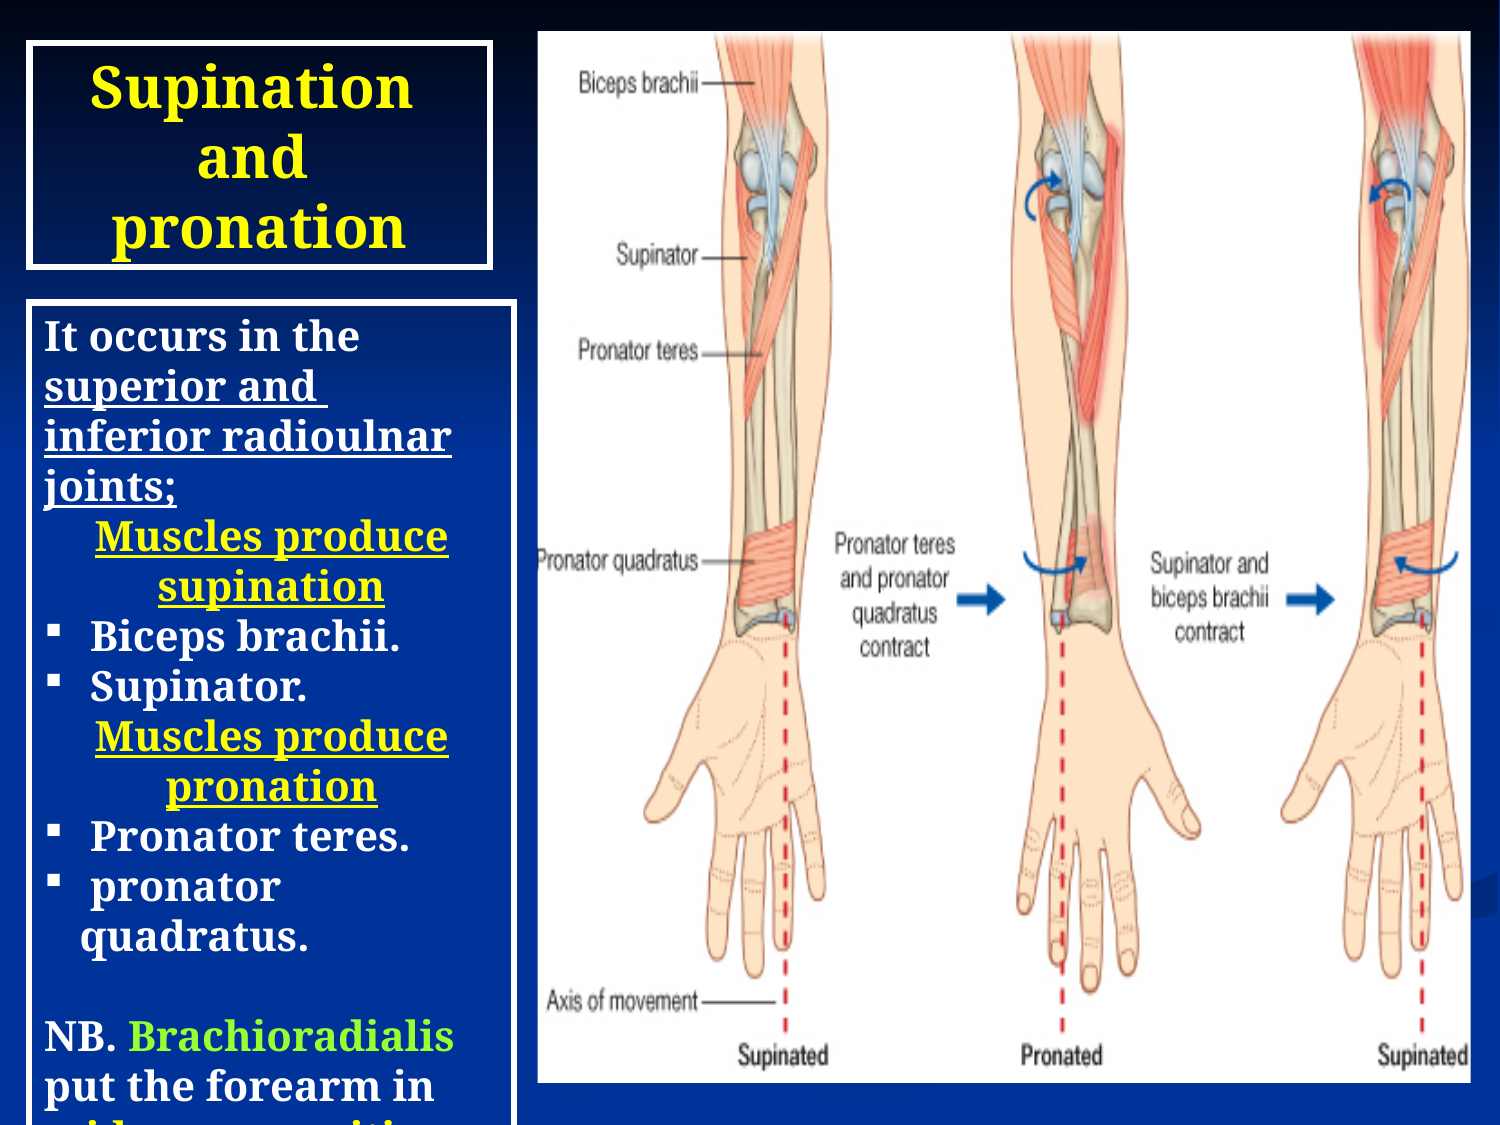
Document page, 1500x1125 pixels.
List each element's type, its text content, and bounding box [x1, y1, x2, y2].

text_box Supination and pronation [29, 42, 491, 268]
picture [537, 30, 1471, 1083]
text_box It occurs in the superior and inferior radioulnar joints; Muscles produce supination Biceps brachii. Supinator. Muscles produce pronation Pronator teres. pronator quadratus. NB. Brachioradialis put the forearm in midprone- position. [29, 302, 514, 1125]
